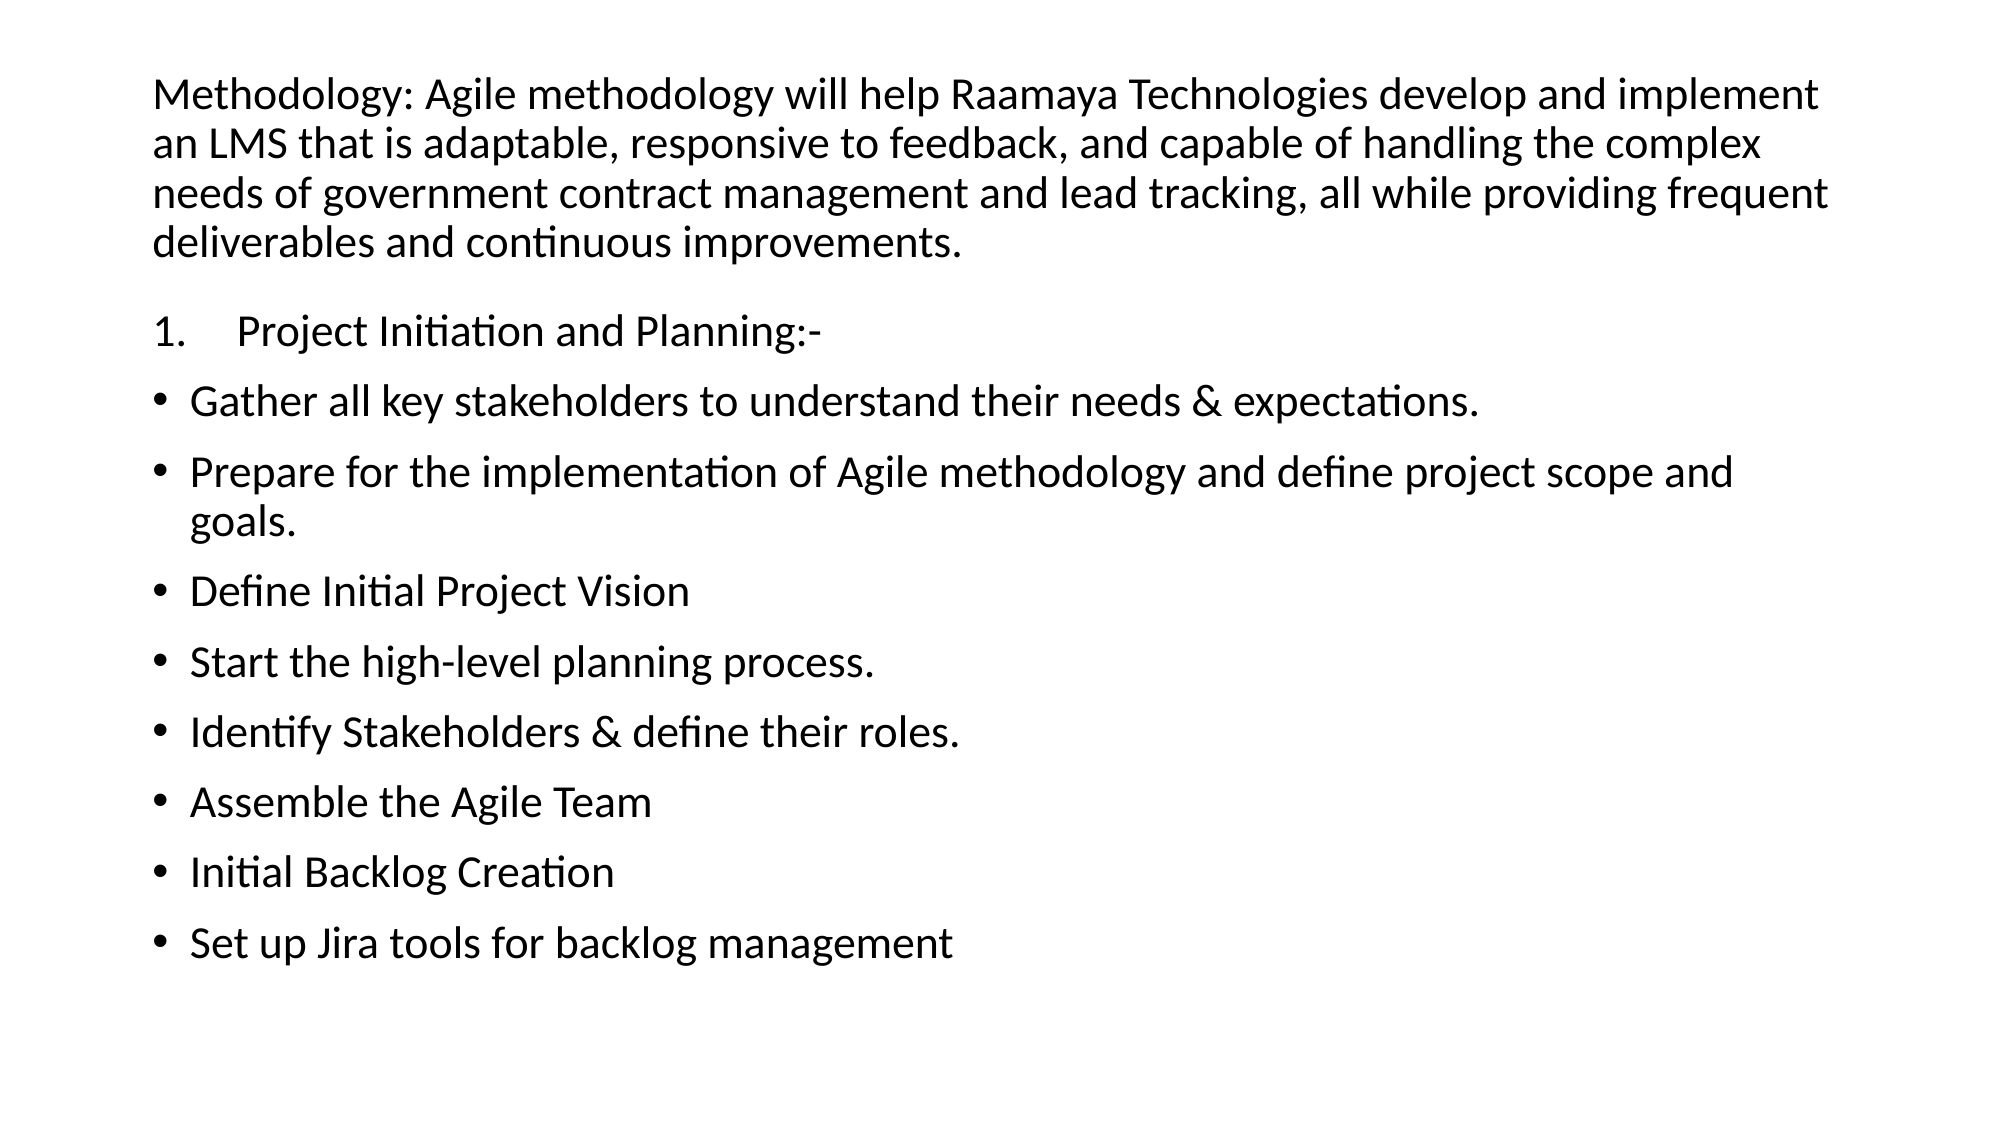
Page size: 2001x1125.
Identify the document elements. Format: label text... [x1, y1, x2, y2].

list Project Initiation and Planning:- Gather all key stakeholders to understand their needs & expectations. Prepare for the implementation of Agile methodology and define project scope and goals. Define Initial Project Vision Start the high-level planning process. Identify Stakeholders & define their roles. Assemble the Agile Team Initial Backlog Creation Set up Jira tools for backlog management [137, 299, 1863, 1014]
title Methodology: Agile methodology will help Raamaya Technologies develop and implement an LMS that is adaptable, responsive to feedback, and capable of handling the complex needs of government contract management and lead tracking, all while providing frequent deliverables and continuous improvements. [137, 59, 1863, 278]
